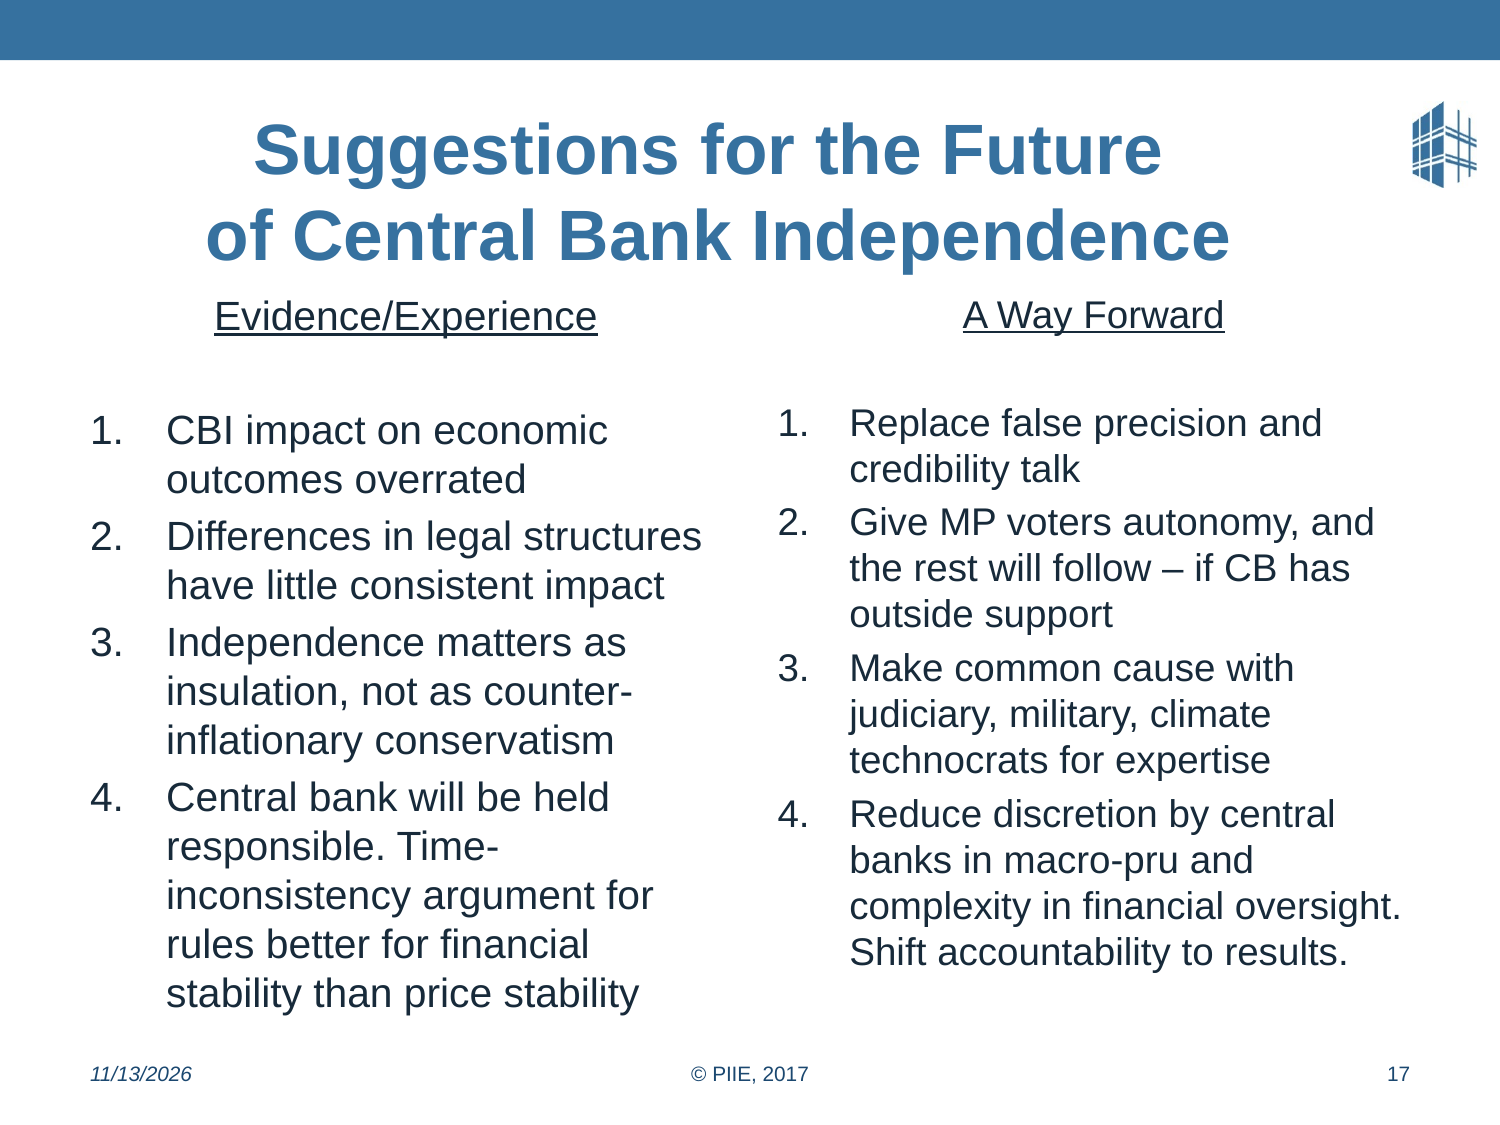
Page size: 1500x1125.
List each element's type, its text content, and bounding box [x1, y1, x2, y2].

list A Way Forward Replace false precision and credibility talk Give MP voters autonomy, and the rest will follow – if CB has outside support Make common cause with judiciary, military, climate technocrats for expertise Reduce discretion by central banks in macro-pru and complexity in financial oversight. Shift accountability to results. [762, 282, 1425, 1025]
title Suggestions for the Future of Central Bank Independence [75, 95, 1363, 283]
list Evidence/Experience CBI impact on economic outcomes overrated Differences in legal structures have little consistent impact Independence matters as insulation, not as counter-inflationary conservatism Central bank will be held responsible. Time-inconsistency argument for rules better for financial stability than price stability [75, 282, 738, 1025]
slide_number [75, 1042, 425, 1103]
footer © PIIE, 2017 [512, 1042, 988, 1103]
picture [1412, 101, 1477, 188]
slide_number 17 [1074, 1042, 1425, 1103]
